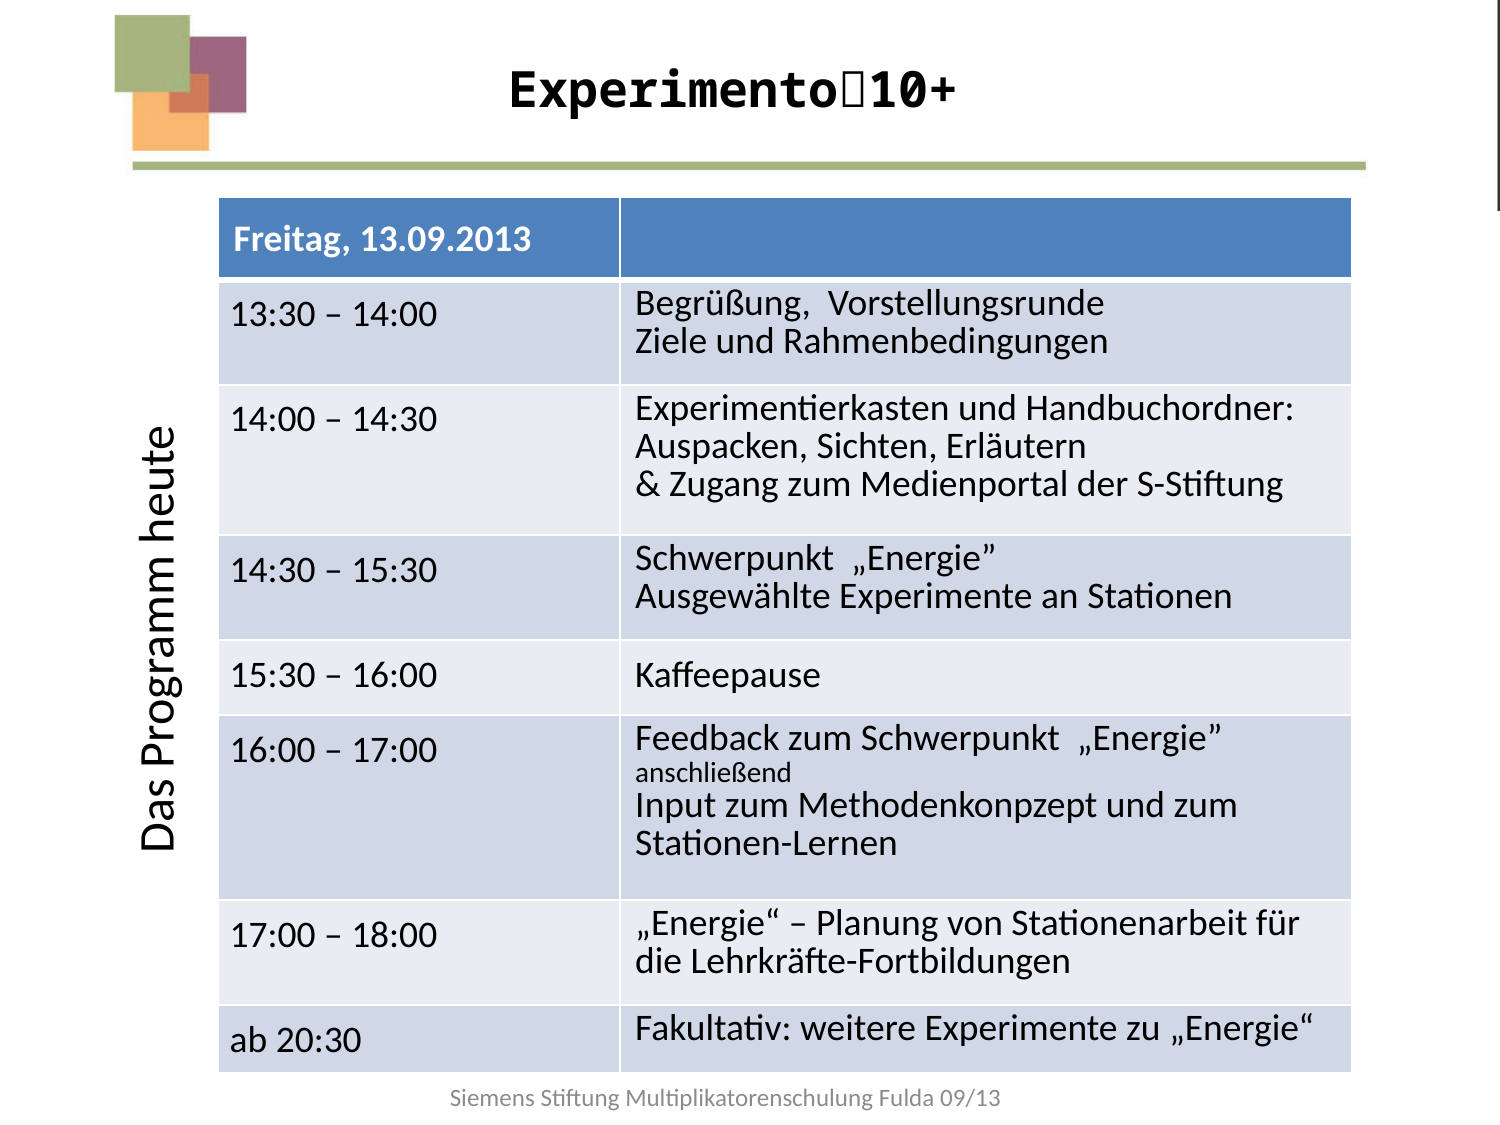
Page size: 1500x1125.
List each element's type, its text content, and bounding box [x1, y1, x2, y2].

table_cell ab 20:30 [219, 1006, 619, 1072]
table_cell 16:00 – 17:00 [219, 716, 619, 899]
table_cell 14:00 – 14:30 [219, 386, 619, 534]
footer Siemens Stiftung Multiplikatorenschulung Fulda 09/13 [395, 1066, 1057, 1125]
table_cell Fakultativ: weitere Experimente zu „Energie“ [621, 1006, 1351, 1072]
table_cell Begrüßung, Vorstellungsrunde Ziele und Rahmenbedingungen [621, 283, 1351, 384]
table_header [621, 219, 1351, 277]
table_header Freitag, 13.09.2013 [219, 219, 619, 277]
table_cell 13:30 – 14:00 [219, 283, 619, 384]
title Das Programm heute [100, 361, 207, 917]
table_cell Schwerpunkt „Energie” Ausgewählte Experimente an Stationen [621, 536, 1351, 639]
table_cell 17:00 – 18:00 [219, 901, 619, 1004]
table_cell 14:30 – 15:30 [219, 536, 619, 639]
picture [0, 0, 1500, 211]
table_cell Experimentierkasten und Handbuchordner: Auspacken, Sichten, Erläutern & Zugang zum Medienportal der S-Stiftung [621, 386, 1351, 534]
table_cell „Energie“ – Planung von Stationenarbeit für die Lehrkräfte-Fortbildungen [621, 901, 1351, 1004]
table_cell Kaffeepause [621, 641, 1351, 714]
table_cell 15:30 – 16:00 [219, 641, 619, 714]
table_cell Feedback zum Schwerpunkt „Energie” anschließend Input zum Methodenkonpzept und zum Stationen-Lernen [621, 716, 1351, 899]
